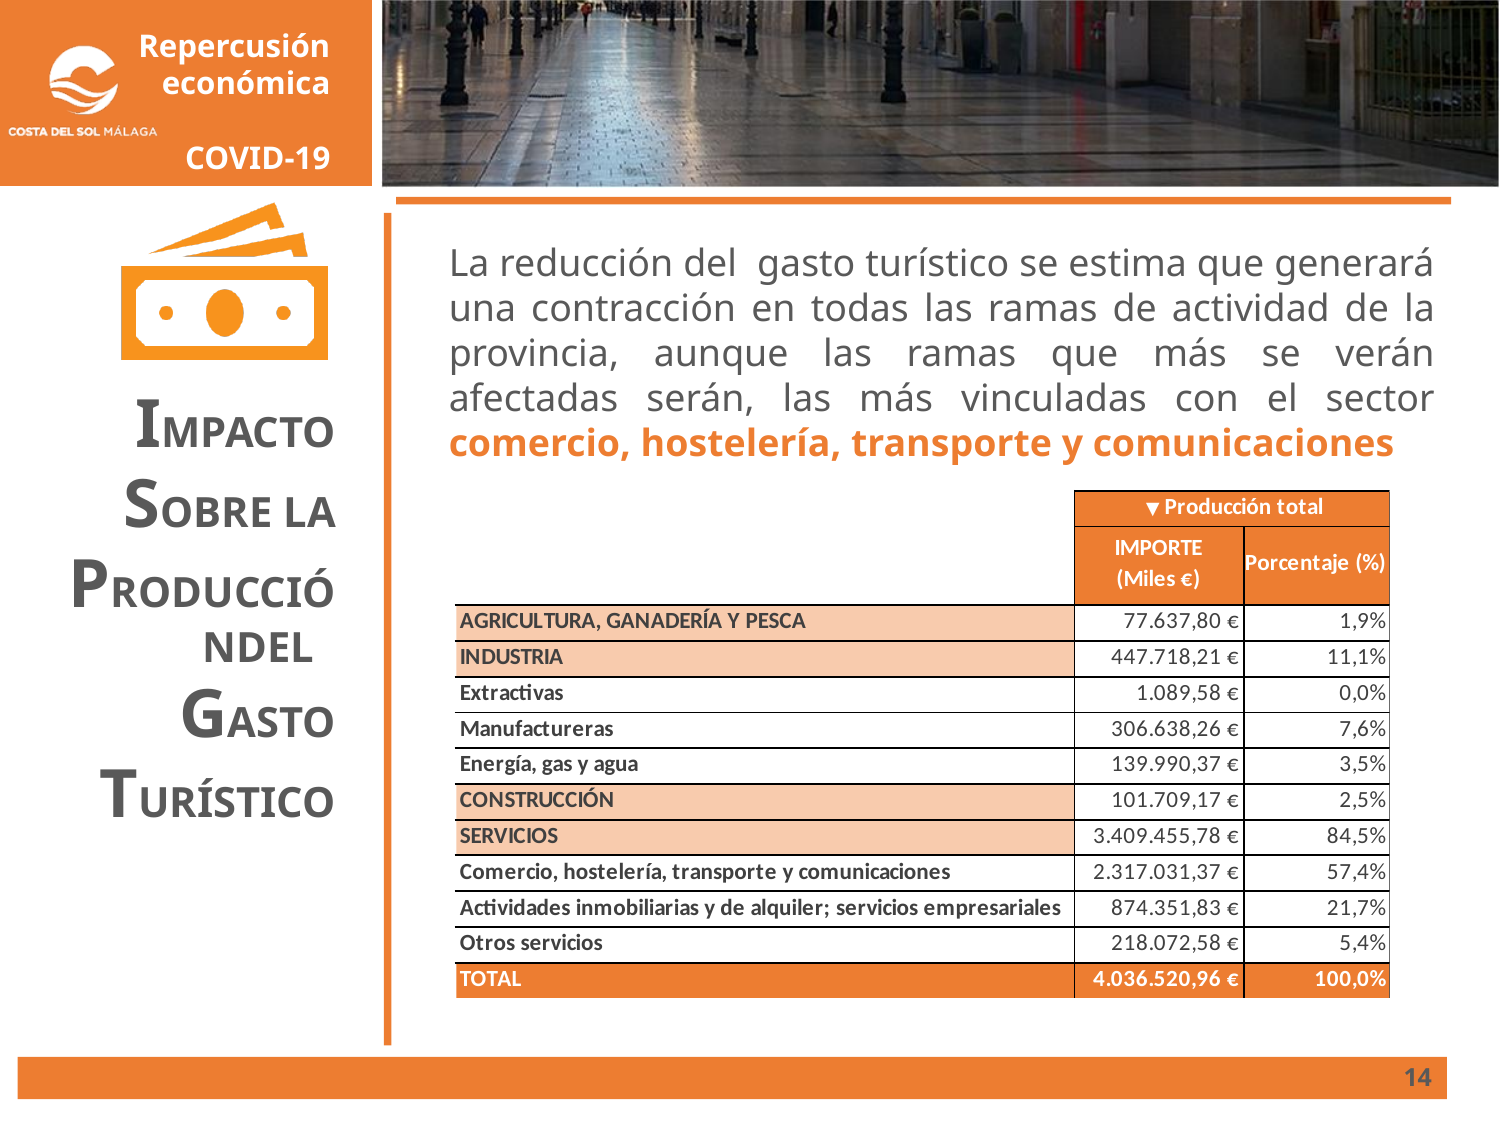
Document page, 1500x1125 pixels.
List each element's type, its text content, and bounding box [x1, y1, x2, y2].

picture [5, 42, 160, 139]
picture [381, 0, 1500, 188]
list La reducción del gasto turístico se estima que generará una contracción en todas las ramas de actividad de la provincia, aunque las ramas que más se verán afectadas serán, las más vinculadas con el sector comercio, hostelería, transporte y comunicaciones [419, 231, 1451, 587]
text_box IMPACTO SOBRE LA PRODUCCIÓNDEL GASTO TURÍSTICO [43, 373, 351, 889]
picture [112, 172, 337, 397]
picture [454, 489, 1392, 1000]
